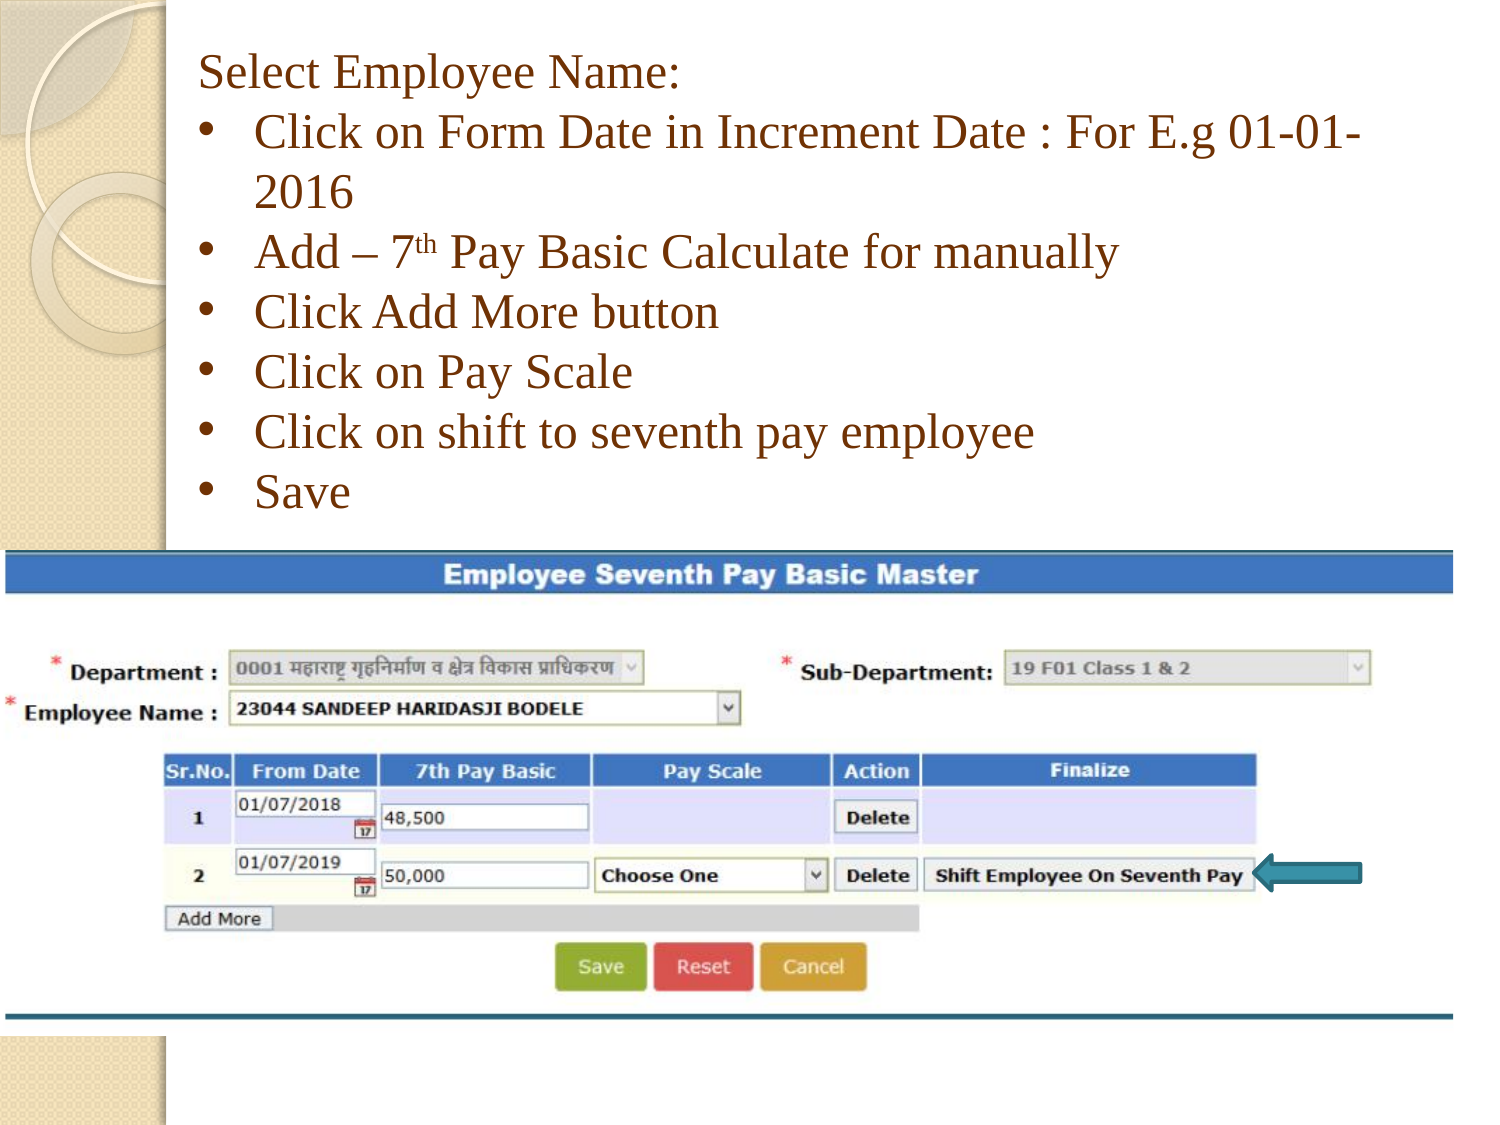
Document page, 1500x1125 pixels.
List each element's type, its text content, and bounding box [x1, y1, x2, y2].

text_box Select Employee Name: Click on Form Date in Increment Date : For E.g 01-01-2016 Add – 7th Pay Basic Calculate for manually Click Add More button Click on Pay Scale Click on shift to seventh pay employee Save [182, 30, 1471, 586]
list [0, 550, 1454, 1036]
